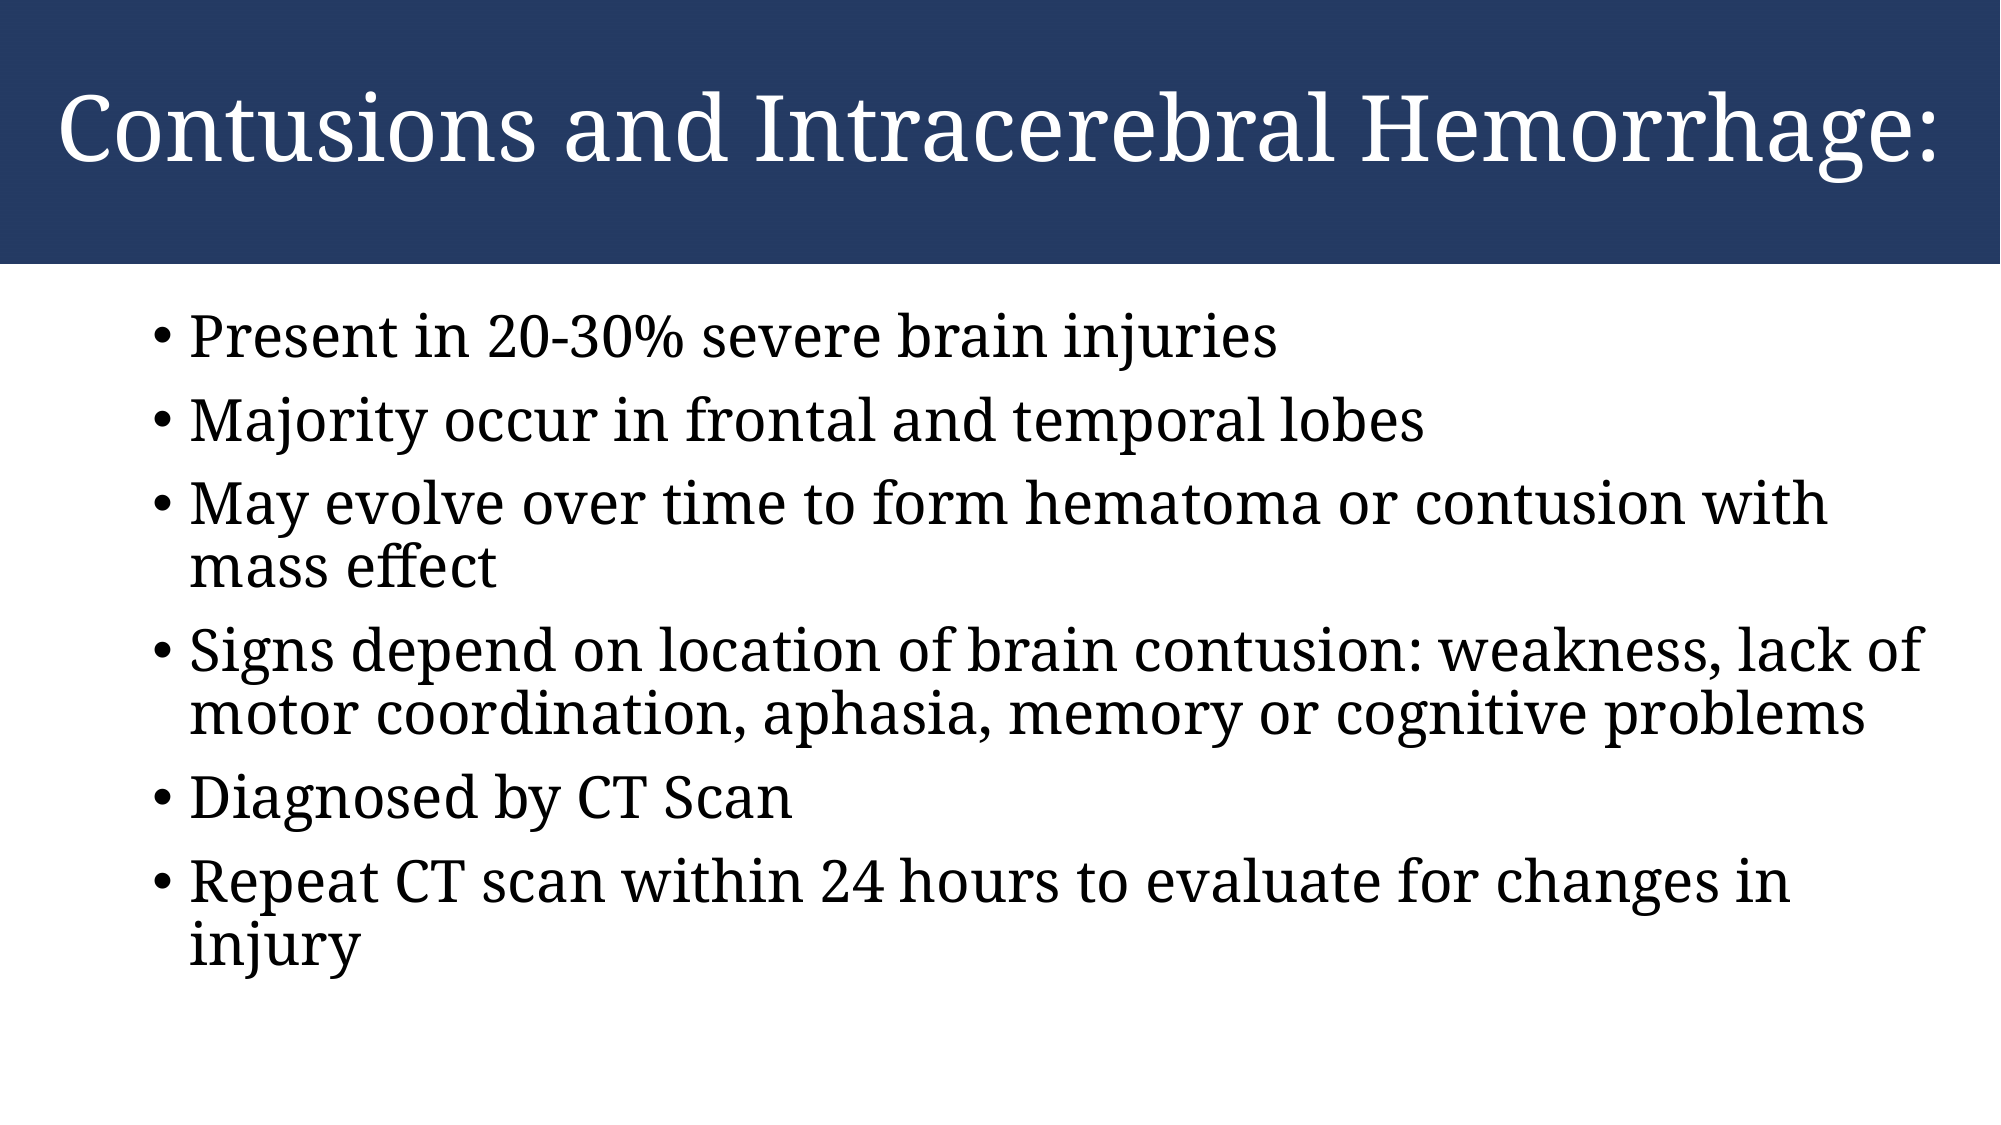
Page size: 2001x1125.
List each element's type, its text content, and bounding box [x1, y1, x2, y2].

list Present in 20-30% severe brain injuries Majority occur in frontal and temporal lobes May evolve over time to form hematoma or contusion with mass effect Signs depend on location of brain contusion: weakness, lack of motor coordination, aphasia, memory or cognitive problems Diagnosed by CT Scan Repeat CT scan within 24 hours to evaluate for changes in injury [137, 299, 1964, 1049]
title Contusions and Intracerebral Hemorrhage: [0, 0, 2000, 264]
